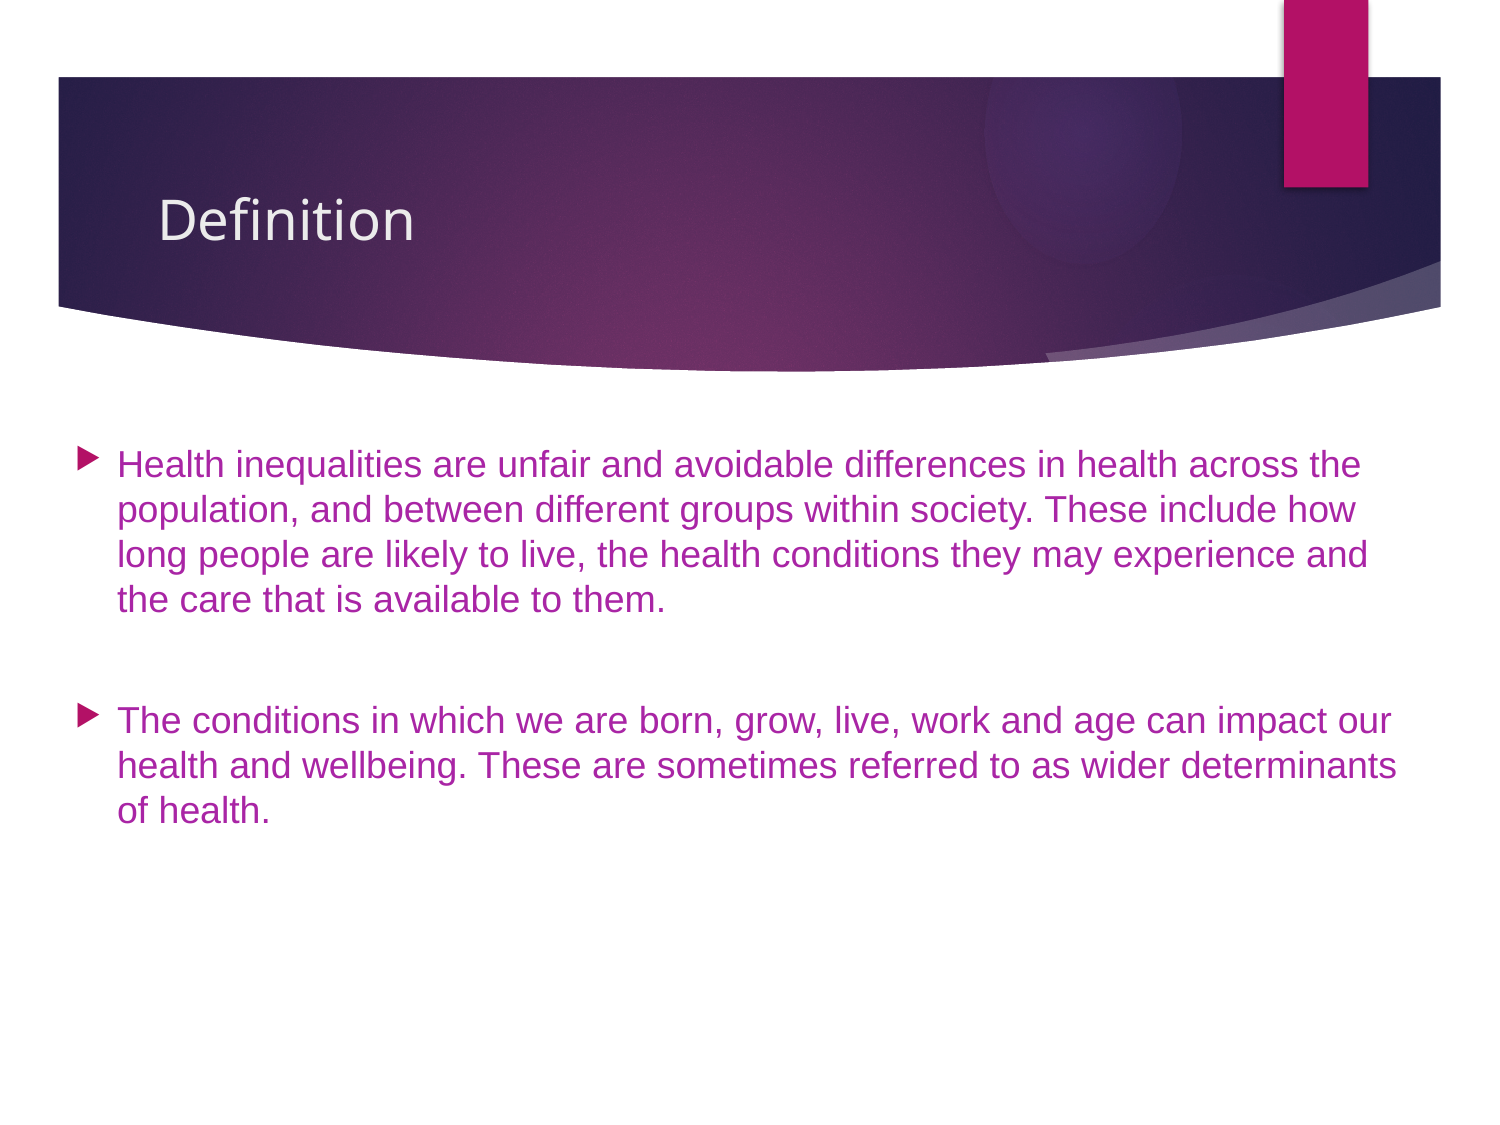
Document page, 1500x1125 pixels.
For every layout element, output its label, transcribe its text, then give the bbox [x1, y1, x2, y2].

list Health inequalities are unfair and avoidable differences in health across the population, and between different groups within society. These include how long people are likely to live, the health conditions they may experience and the care that is available to them. The conditions in which we are born, grow, live, work and age can impact our health and wellbeing. These are sometimes referred to as wider determinants of health. [59, 432, 1440, 882]
title Definition [142, 159, 1220, 276]
